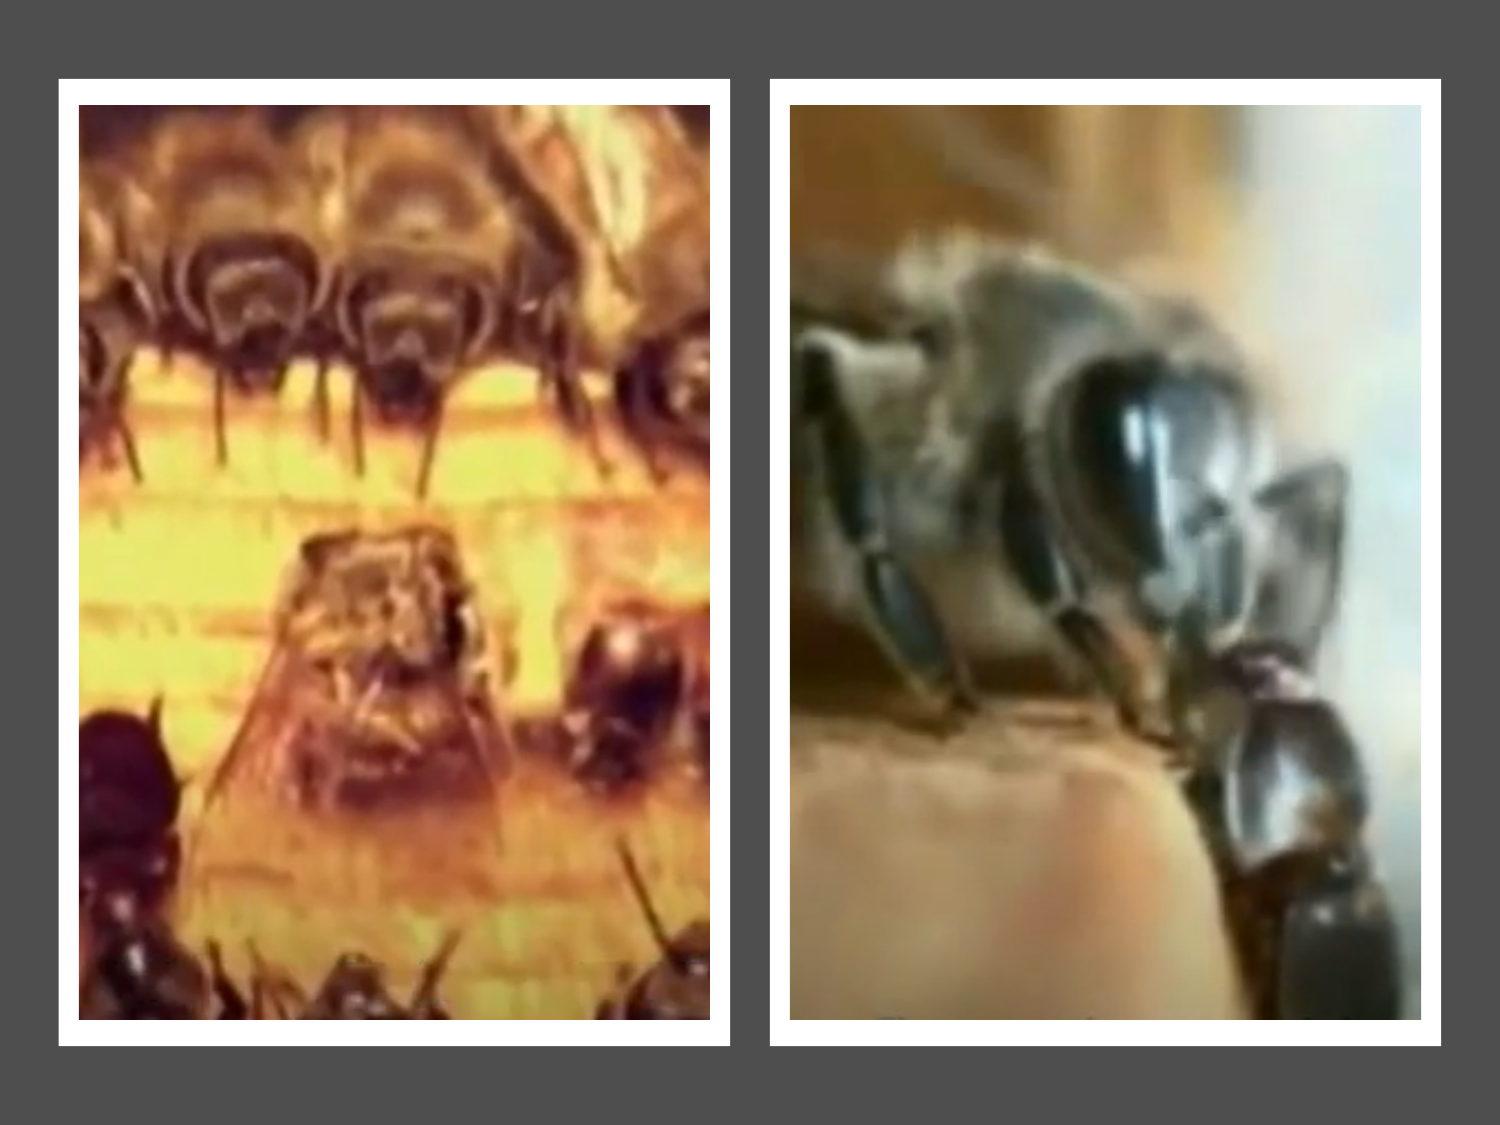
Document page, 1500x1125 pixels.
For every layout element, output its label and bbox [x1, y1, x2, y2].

text_box [768, 77, 1443, 1048]
text_box [57, 77, 732, 1048]
picture [789, 105, 1422, 1020]
picture [78, 105, 711, 1020]
text_box [0, 0, 1500, 1125]
